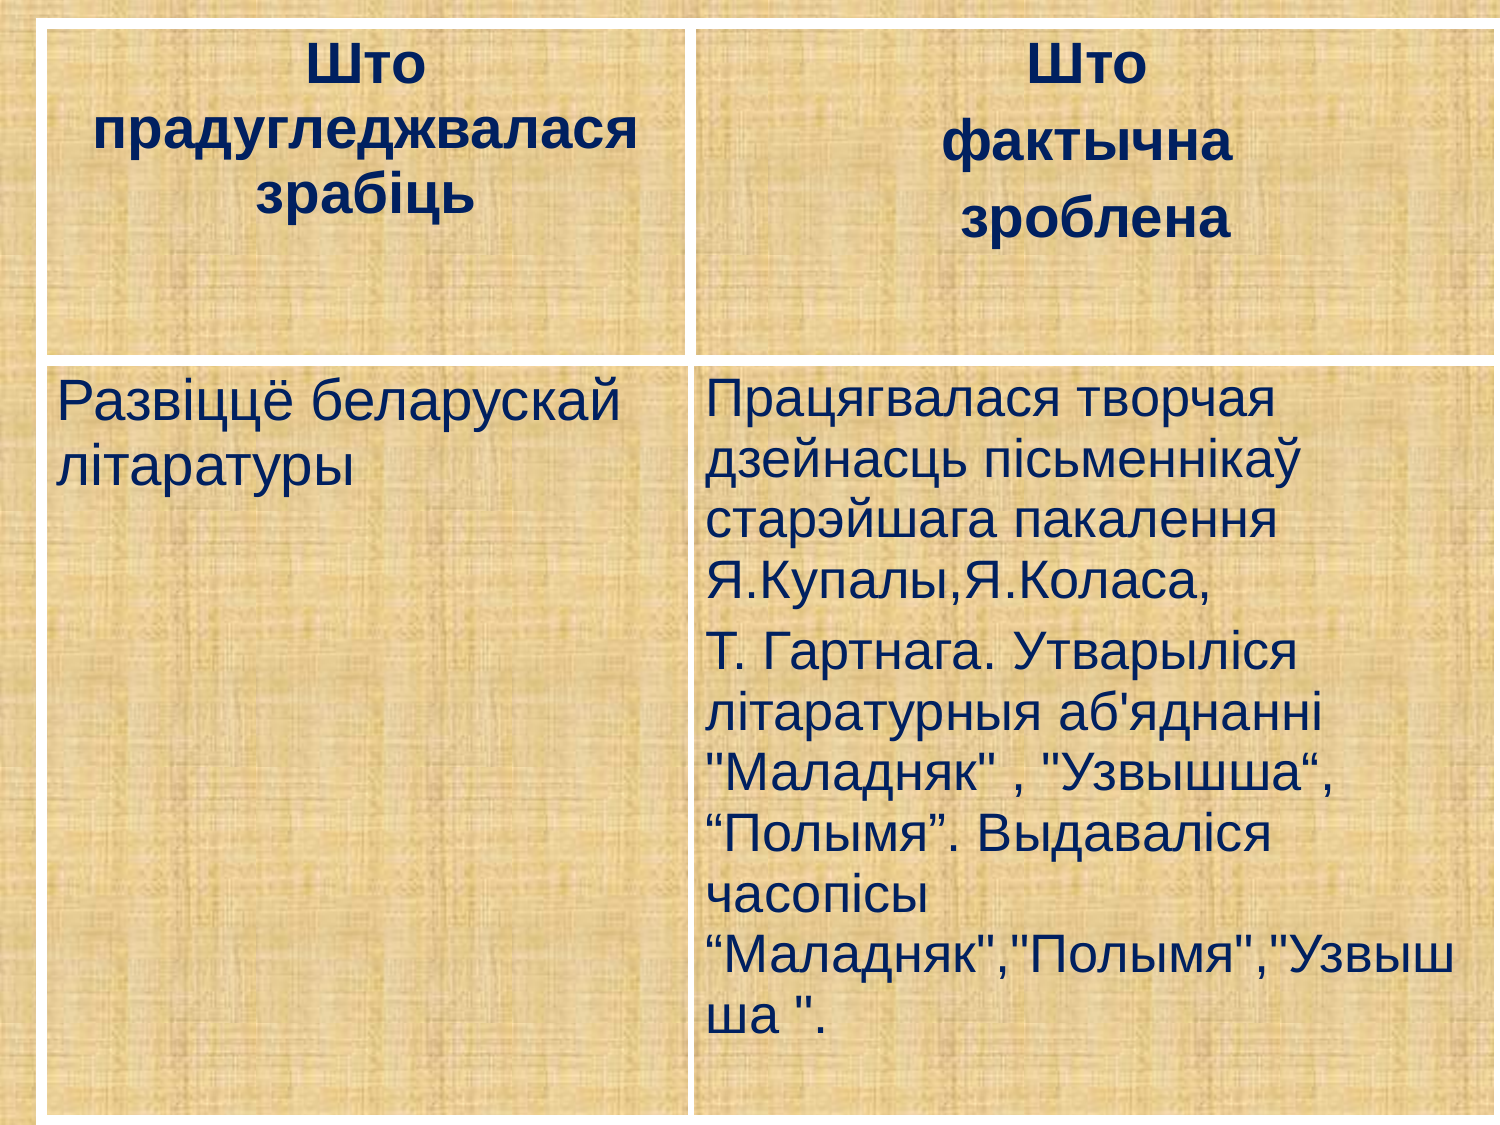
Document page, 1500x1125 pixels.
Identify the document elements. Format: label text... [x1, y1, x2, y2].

table_cell Развіццё беларускай літаратуры [47, 366, 688, 1115]
picture [0, 0, 1500, 1125]
table_header Што фактычна зроблена [696, 29, 1494, 355]
table_cell Працягвалася творчая дзейнасць пісьменнікаў старэйшага пакалення Я.Купалы,Я.Коласа, Т. Гартнага. Утварыліся літаратурныя аб'яднанні "Маладняк" , "Узвышша“, “Полымя”. Выдаваліся часопісы “Маладняк","Полымя","Узвышша ". [694, 366, 1494, 1115]
table_header Што прадугледжвалася зрабіць [47, 29, 685, 355]
